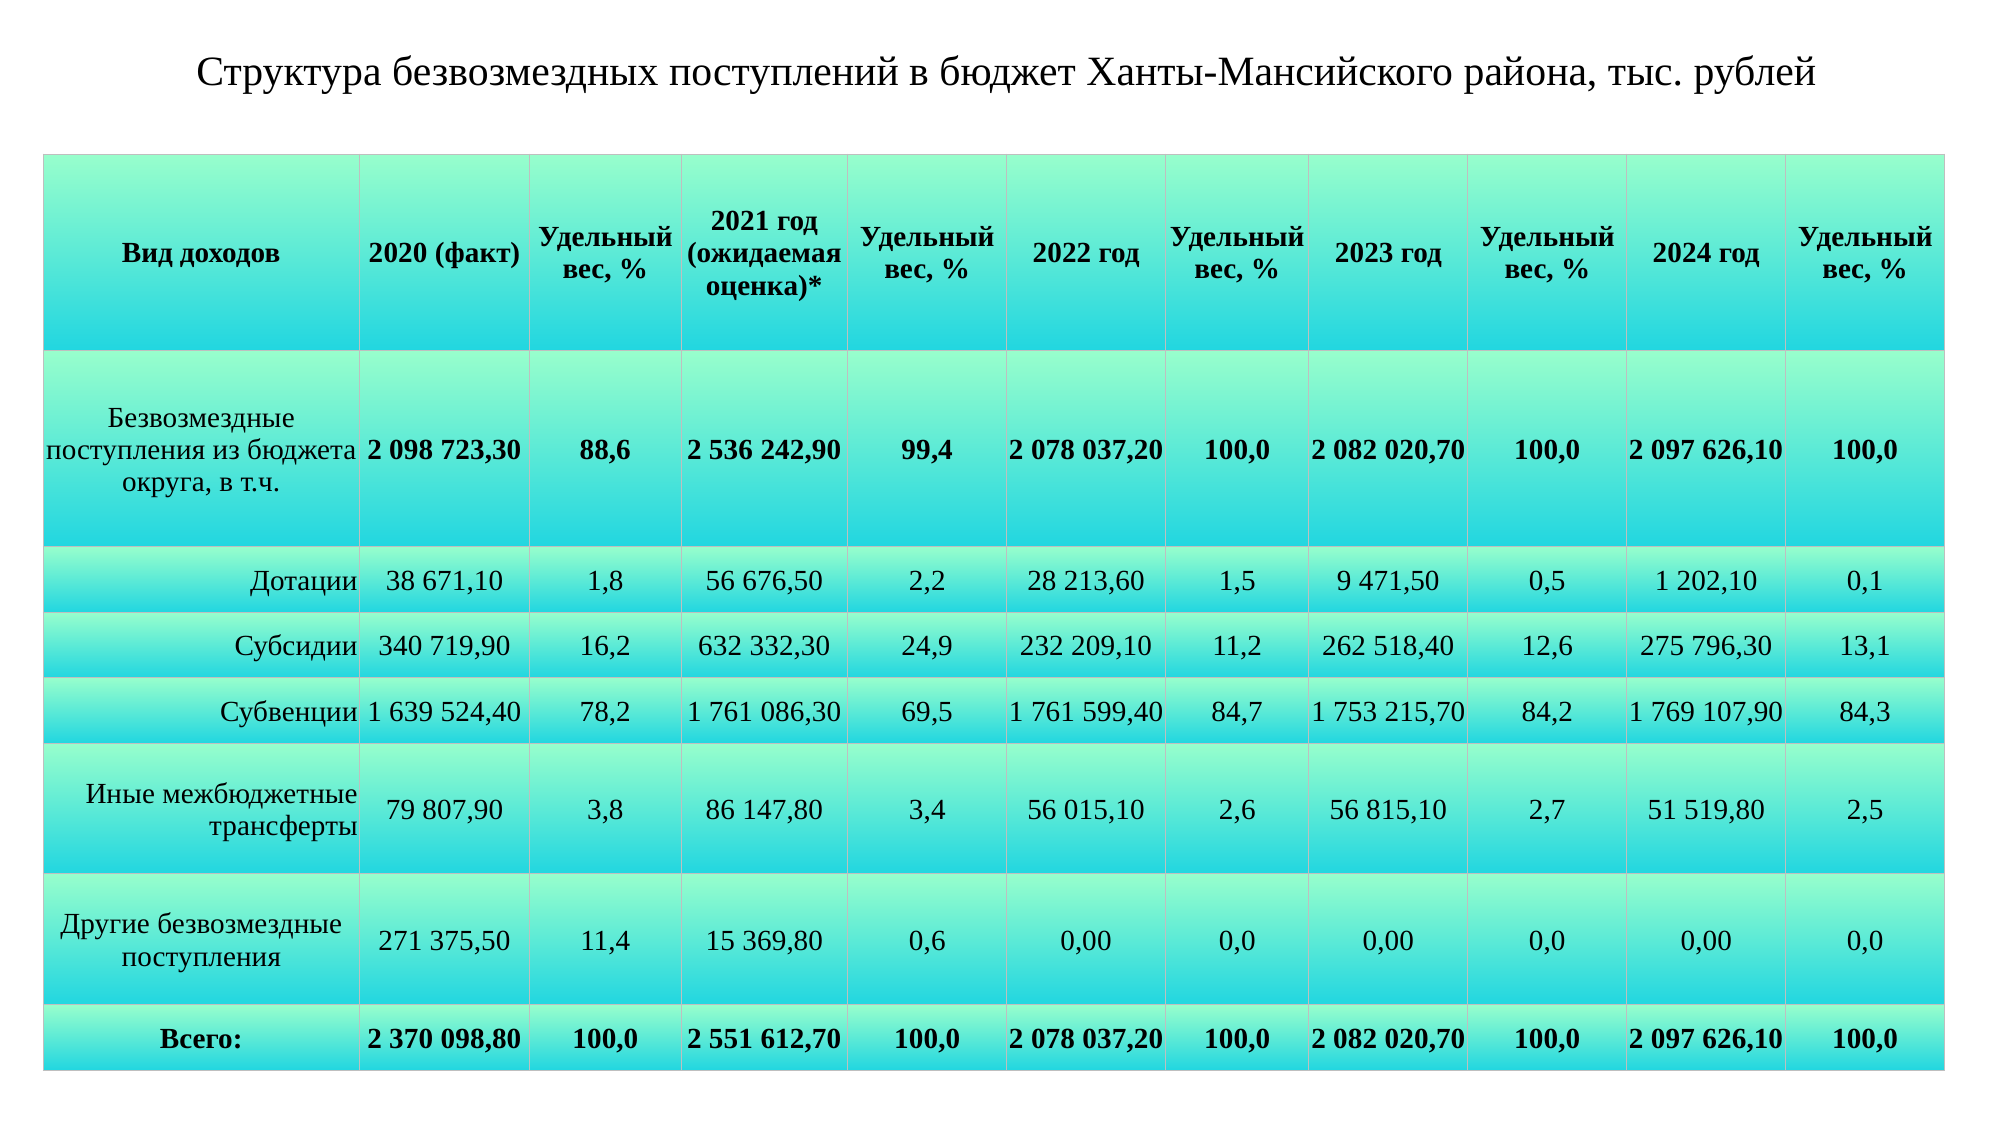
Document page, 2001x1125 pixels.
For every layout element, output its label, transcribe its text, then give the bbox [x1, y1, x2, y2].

table_header 2023 год [1309, 155, 1467, 350]
table_cell 84,3 [1786, 678, 1944, 743]
table_cell 99,4 [848, 351, 1006, 546]
table_header 2022 год [1007, 155, 1165, 350]
table_cell 2,7 [1468, 744, 1626, 873]
table_header Вид доходов [44, 155, 359, 350]
table_header Удельный вес, % [530, 155, 681, 350]
table_cell 1 753 215,70 [1309, 678, 1467, 743]
table_cell 0,00 [1007, 874, 1165, 1004]
table_cell 11,4 [530, 874, 681, 1004]
table_cell 2 078 037,20 [1007, 1005, 1165, 1070]
table_cell 271 375,50 [360, 874, 529, 1004]
table_cell 2 097 626,10 [1627, 351, 1785, 546]
table_header Удельный вес, % [1468, 155, 1626, 350]
table_cell 88,6 [530, 351, 681, 546]
table_cell 28 213,60 [1007, 547, 1165, 612]
table_cell 13,1 [1786, 613, 1944, 677]
table_cell 0,1 [1786, 547, 1944, 612]
table_cell 100,0 [1468, 1005, 1626, 1070]
table_cell 12,6 [1468, 613, 1626, 677]
table_cell 275 796,30 [1627, 613, 1785, 677]
table_cell 84,2 [1468, 678, 1626, 743]
table_cell 1,5 [1166, 547, 1308, 612]
table_cell 56 676,50 [682, 547, 847, 612]
table_cell 100,0 [848, 1005, 1006, 1070]
table_cell 56 815,10 [1309, 744, 1467, 873]
table_cell 2 370 098,80 [360, 1005, 529, 1070]
table_cell 100,0 [1166, 1005, 1308, 1070]
table_cell Иные межбюджетные трансферты [44, 744, 359, 873]
table_cell 38 671,10 [360, 547, 529, 612]
table_cell 2,6 [1166, 744, 1308, 873]
table_cell 1 639 524,40 [360, 678, 529, 743]
table_cell Дотации [44, 547, 359, 612]
table_header 2020 (факт) [360, 155, 529, 350]
table_cell 2 082 020,70 [1309, 351, 1467, 546]
table_cell 69,5 [848, 678, 1006, 743]
table_cell Всего: [44, 1005, 359, 1070]
table_cell 15 369,80 [682, 874, 847, 1004]
table_cell 79 807,90 [360, 744, 529, 873]
table_cell 1 202,10 [1627, 547, 1785, 612]
table_cell 2 551 612,70 [682, 1005, 847, 1070]
table_cell 1,8 [530, 547, 681, 612]
table_header Удельный вес, % [848, 155, 1006, 350]
table_cell 0,00 [1309, 874, 1467, 1004]
table_cell 9 471,50 [1309, 547, 1467, 612]
table_cell 16,2 [530, 613, 681, 677]
table_cell 84,7 [1166, 678, 1308, 743]
table_header Удельный вес, % [1786, 155, 1944, 350]
table_cell 2 078 037,20 [1007, 351, 1165, 546]
table_cell 100,0 [1468, 351, 1626, 546]
table_cell 2 098 723,30 [360, 351, 529, 546]
table_cell 262 518,40 [1309, 613, 1467, 677]
table_cell 51 519,80 [1627, 744, 1785, 873]
table_cell 1 769 107,90 [1627, 678, 1785, 743]
table_cell 2 082 020,70 [1309, 1005, 1467, 1070]
table_cell Субсидии [44, 613, 359, 677]
table_cell 100,0 [1166, 351, 1308, 546]
table_cell 3,4 [848, 744, 1006, 873]
table_header Удельный вес, % [1166, 155, 1308, 350]
table_cell 0,0 [1468, 874, 1626, 1004]
table_cell 232 209,10 [1007, 613, 1165, 677]
table_cell 0,00 [1627, 874, 1785, 1004]
table_cell 100,0 [1786, 351, 1944, 546]
table_cell 78,2 [530, 678, 681, 743]
title Структура безвозмездных поступлений в бюджет Ханты-Мансийского района, тыс. рублей [0, 0, 2000, 155]
table_cell Субвенции [44, 678, 359, 743]
table_cell 0,6 [848, 874, 1006, 1004]
table_cell 0,5 [1468, 547, 1626, 612]
table_cell 86 147,80 [682, 744, 847, 873]
table_cell 2 536 242,90 [682, 351, 847, 546]
table_cell 1 761 599,40 [1007, 678, 1165, 743]
table_cell 11,2 [1166, 613, 1308, 677]
table_header 2021 год (ожидаемая оценка)* [682, 155, 847, 350]
table_cell 2 097 626,10 [1627, 1005, 1785, 1070]
table_cell Другие безвозмездные поступления [44, 874, 359, 1004]
table_cell 2,2 [848, 547, 1006, 612]
table_cell 340 719,90 [360, 613, 529, 677]
table_cell 24,9 [848, 613, 1006, 677]
table_cell 0,0 [1786, 874, 1944, 1004]
table_cell 1 761 086,30 [682, 678, 847, 743]
table_cell 0,0 [1166, 874, 1308, 1004]
table_cell 56 015,10 [1007, 744, 1165, 873]
table_cell Безвозмездные поступления из бюджета округа, в т.ч. [44, 351, 359, 546]
table_cell 2,5 [1786, 744, 1944, 873]
table_cell 3,8 [530, 744, 681, 873]
table_cell 100,0 [1786, 1005, 1944, 1070]
table_header 2024 год [1627, 155, 1785, 350]
table_cell 632 332,30 [682, 613, 847, 677]
table_cell 100,0 [530, 1005, 681, 1070]
